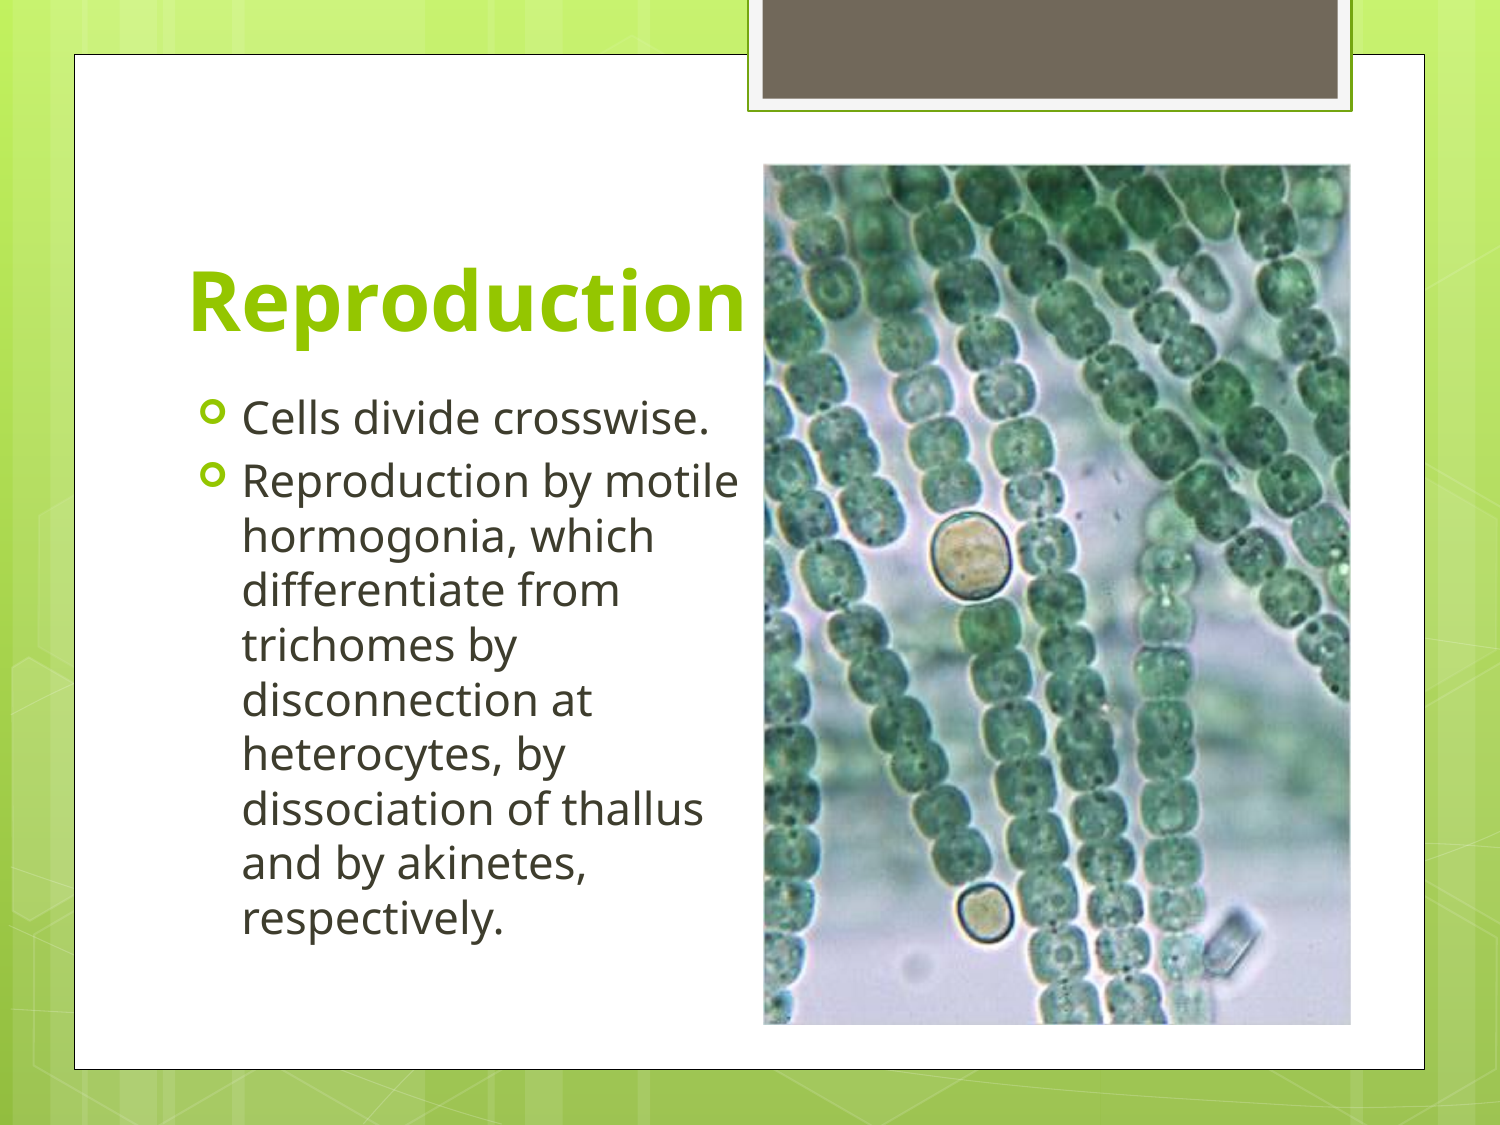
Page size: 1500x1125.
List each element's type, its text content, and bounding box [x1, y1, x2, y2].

list Cells divide crosswise. Reproduction by motile hormogonia, which differentiate from trichomes by disconnection at heterocytes, by dissociation of thallus and by akinetes, respectively. [171, 381, 763, 957]
title Reproduction [171, 168, 763, 357]
picture [625, 165, 1488, 1025]
